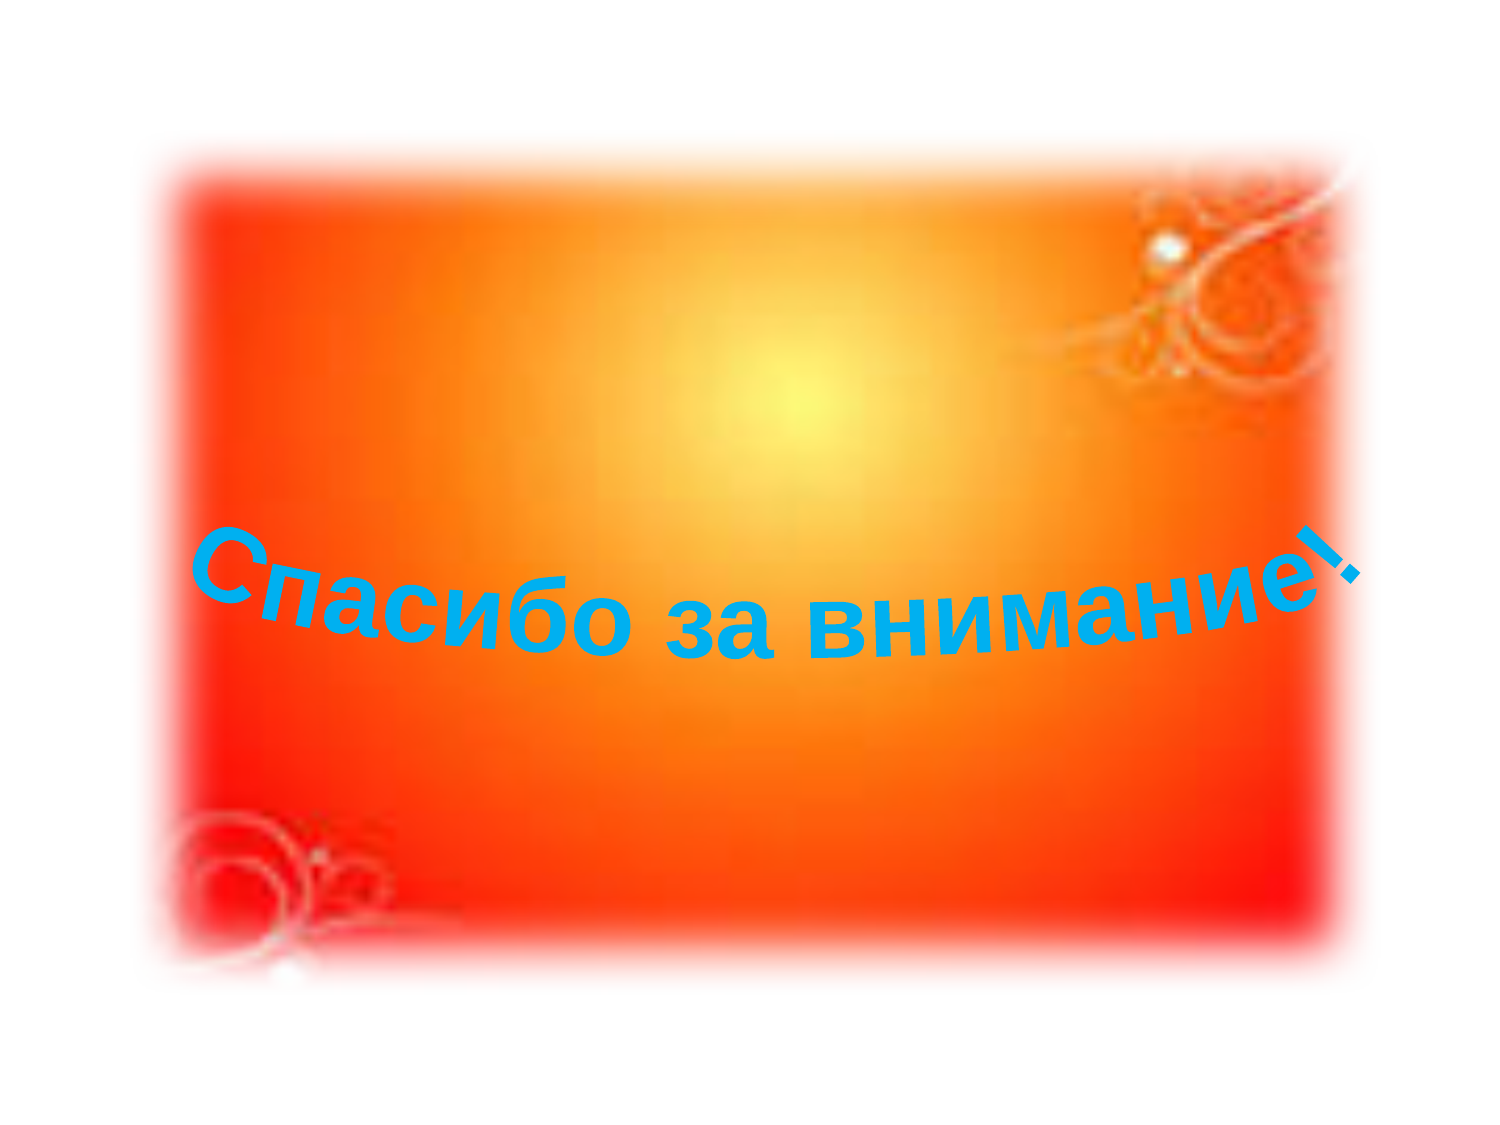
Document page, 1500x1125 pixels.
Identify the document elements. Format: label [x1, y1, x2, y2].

picture [128, 128, 1384, 997]
